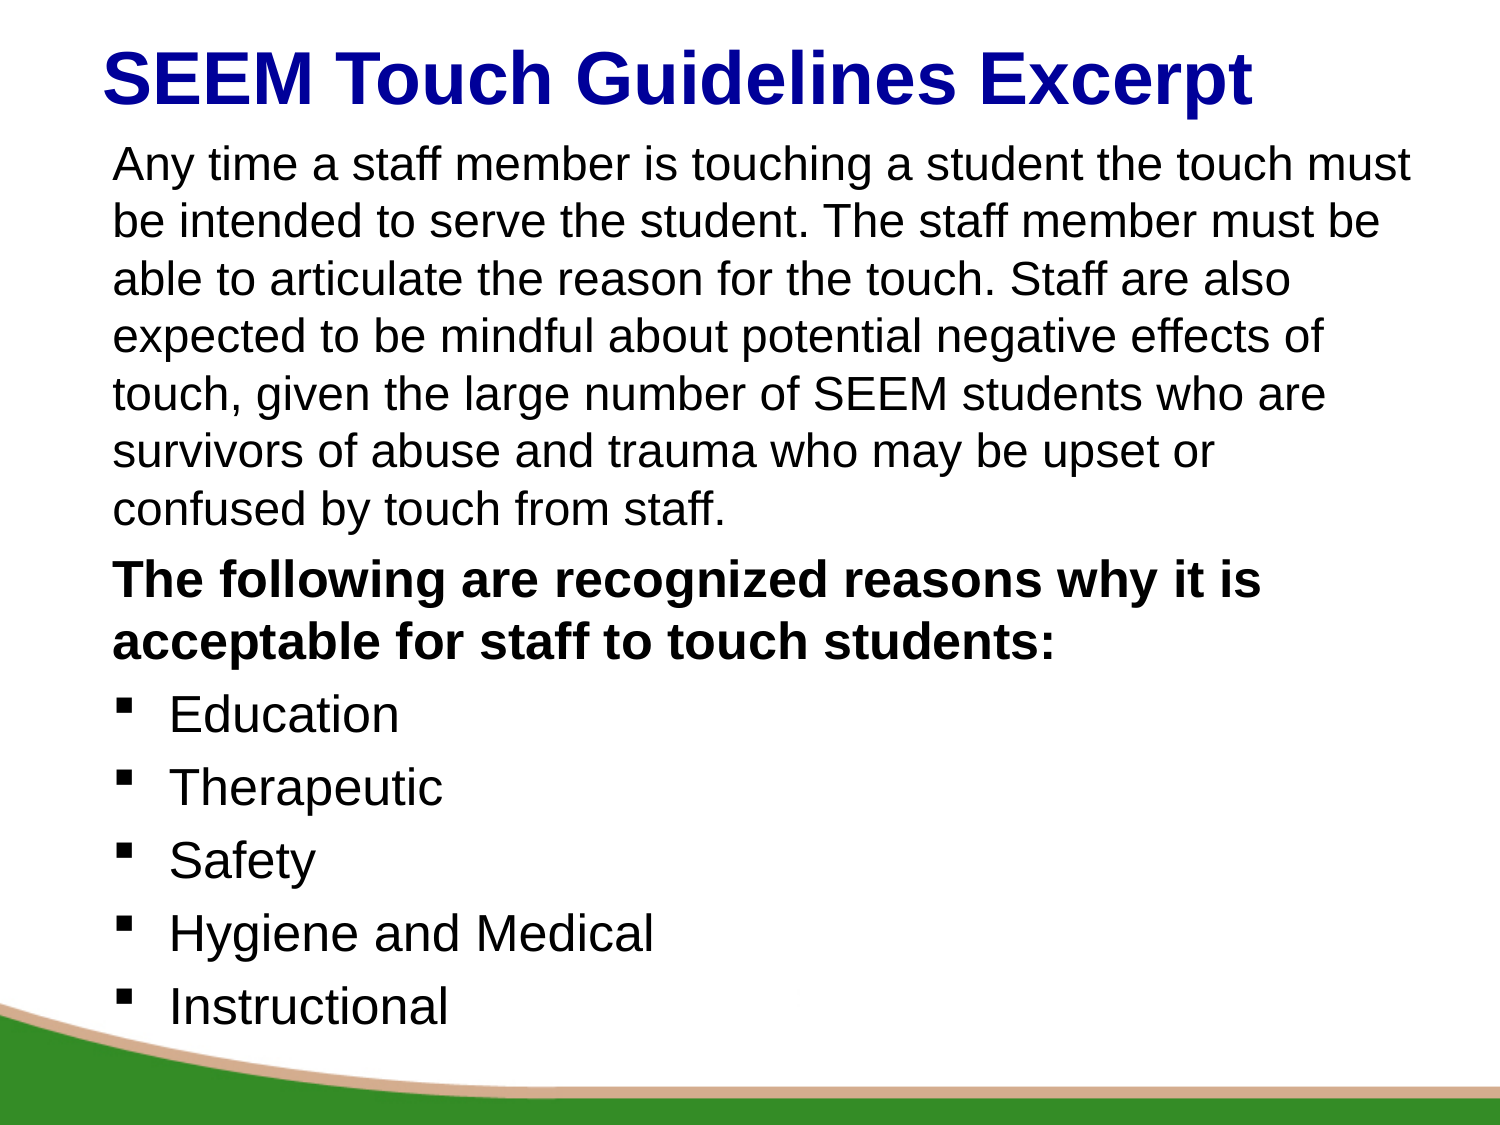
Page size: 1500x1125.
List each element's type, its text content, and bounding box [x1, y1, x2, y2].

list Any time a staff member is touching a student the touch must be intended to serve the student. The staff member must be able to articulate the reason for the touch. Staff are also expected to be mindful about potential negative effects of touch, given the large number of SEEM students who are survivors of abuse and trauma who may be upset or confused by touch from staff. The following are recognized reasons why it is acceptable for staff to touch students: Education Therapeutic Safety Hygiene and Medical Instructional [97, 124, 1438, 1101]
title SEEM Touch Guidelines Excerpt [87, 0, 1363, 151]
picture [0, 974, 1500, 1125]
